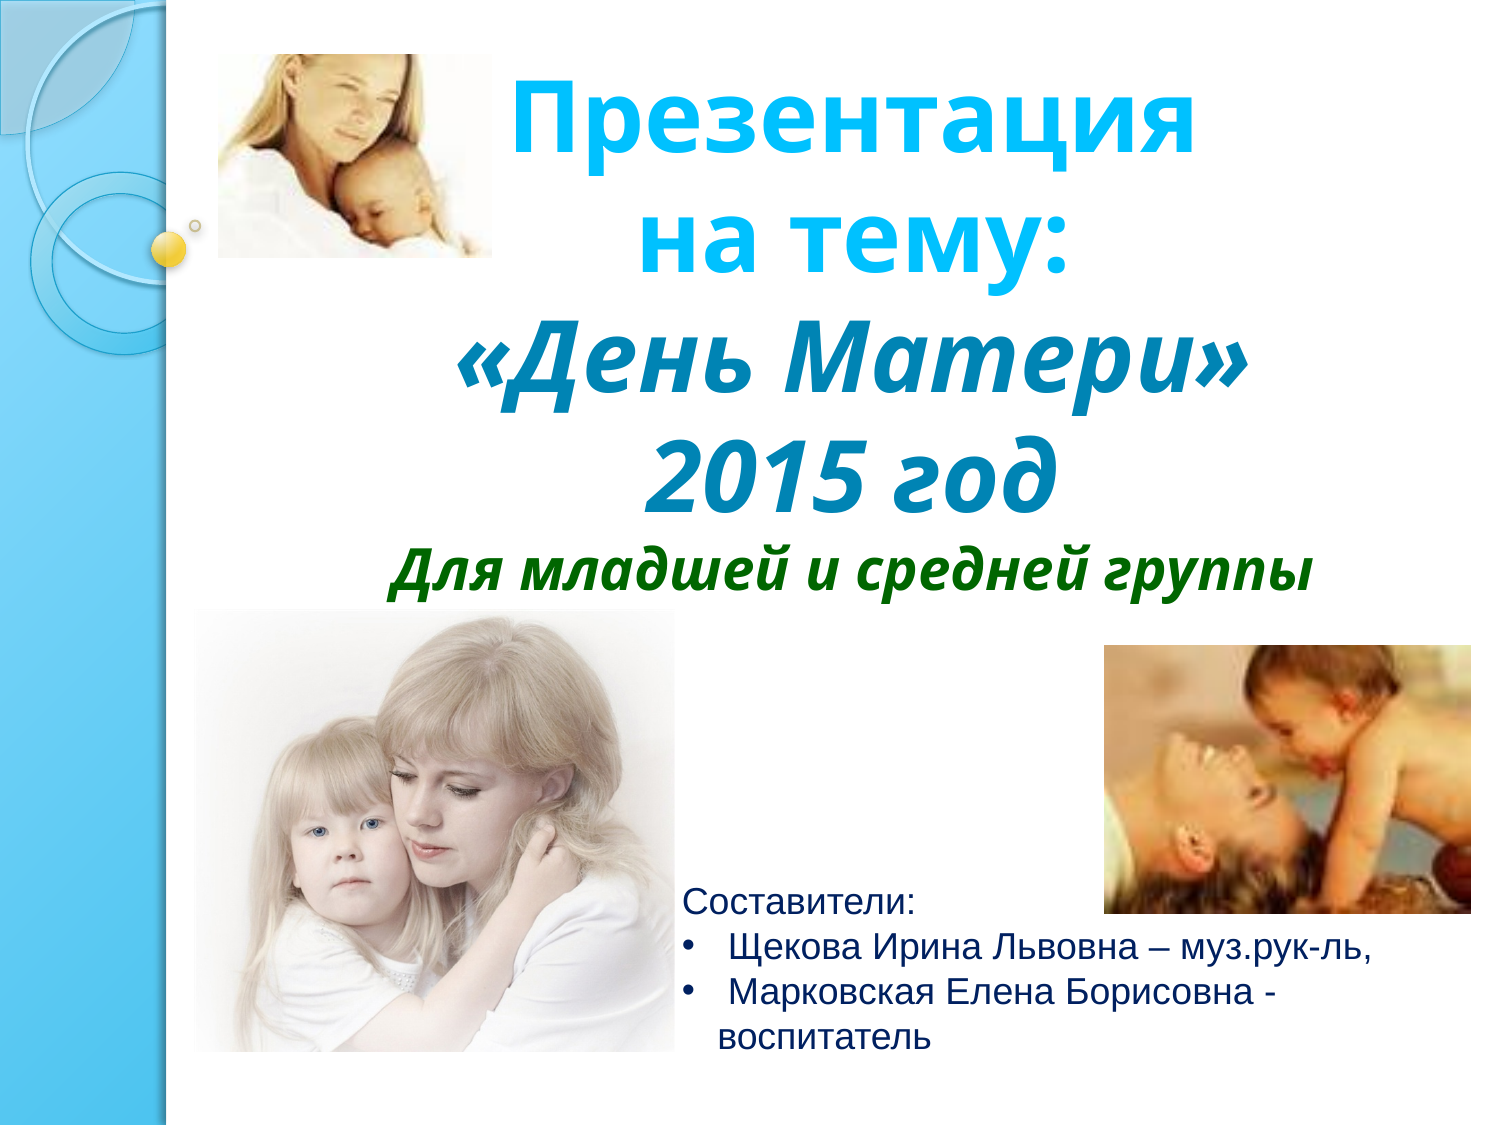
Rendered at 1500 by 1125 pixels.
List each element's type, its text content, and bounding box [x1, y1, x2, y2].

picture [218, 54, 493, 258]
picture [1104, 644, 1471, 914]
picture [194, 609, 676, 1053]
text_box Составители: Щекова Ирина Львовна – муз.рук-ль, Марковская Елена Борисовна - воспитатель [667, 869, 1500, 1065]
title Презентация на тему: «День Матери» 2015 год Для младшей и средней группы [246, 278, 1462, 610]
